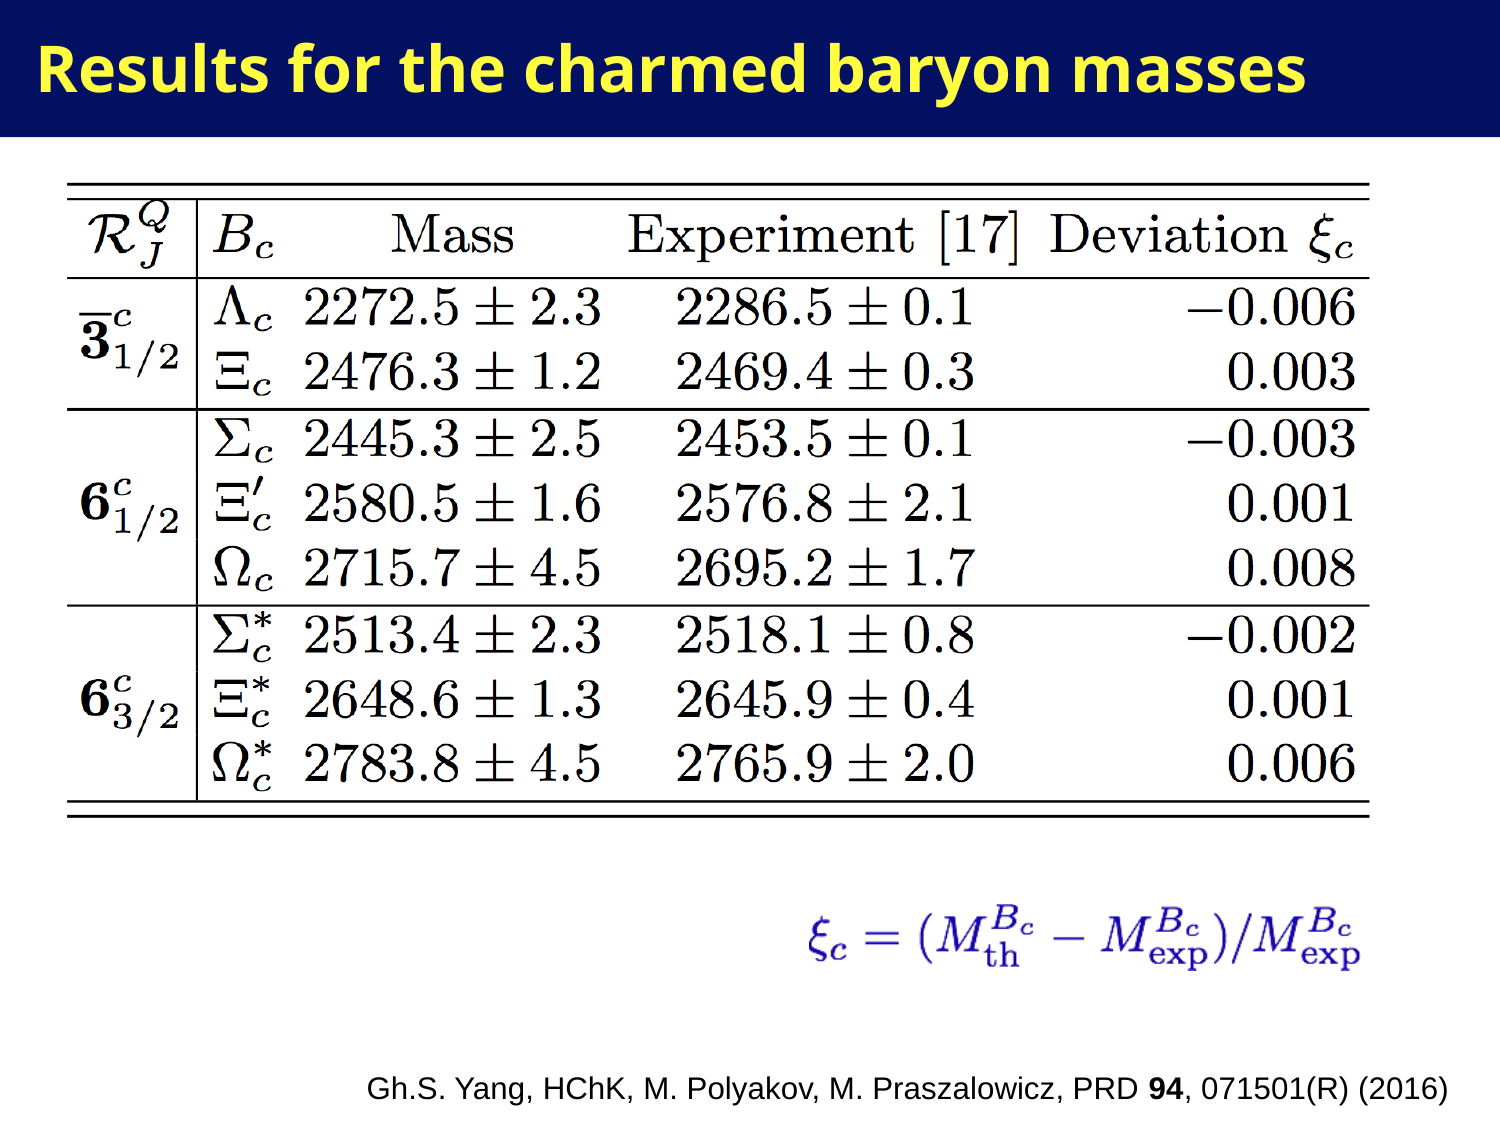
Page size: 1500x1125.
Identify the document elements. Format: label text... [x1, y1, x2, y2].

picture [44, 163, 1390, 839]
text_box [0, 0, 1500, 138]
picture [809, 903, 1361, 971]
text_box Gh.S. Yang, HChK, M. Polyakov, M. Praszalowicz, PRD 94, 071501(R) (2016) [358, 1059, 1458, 1114]
